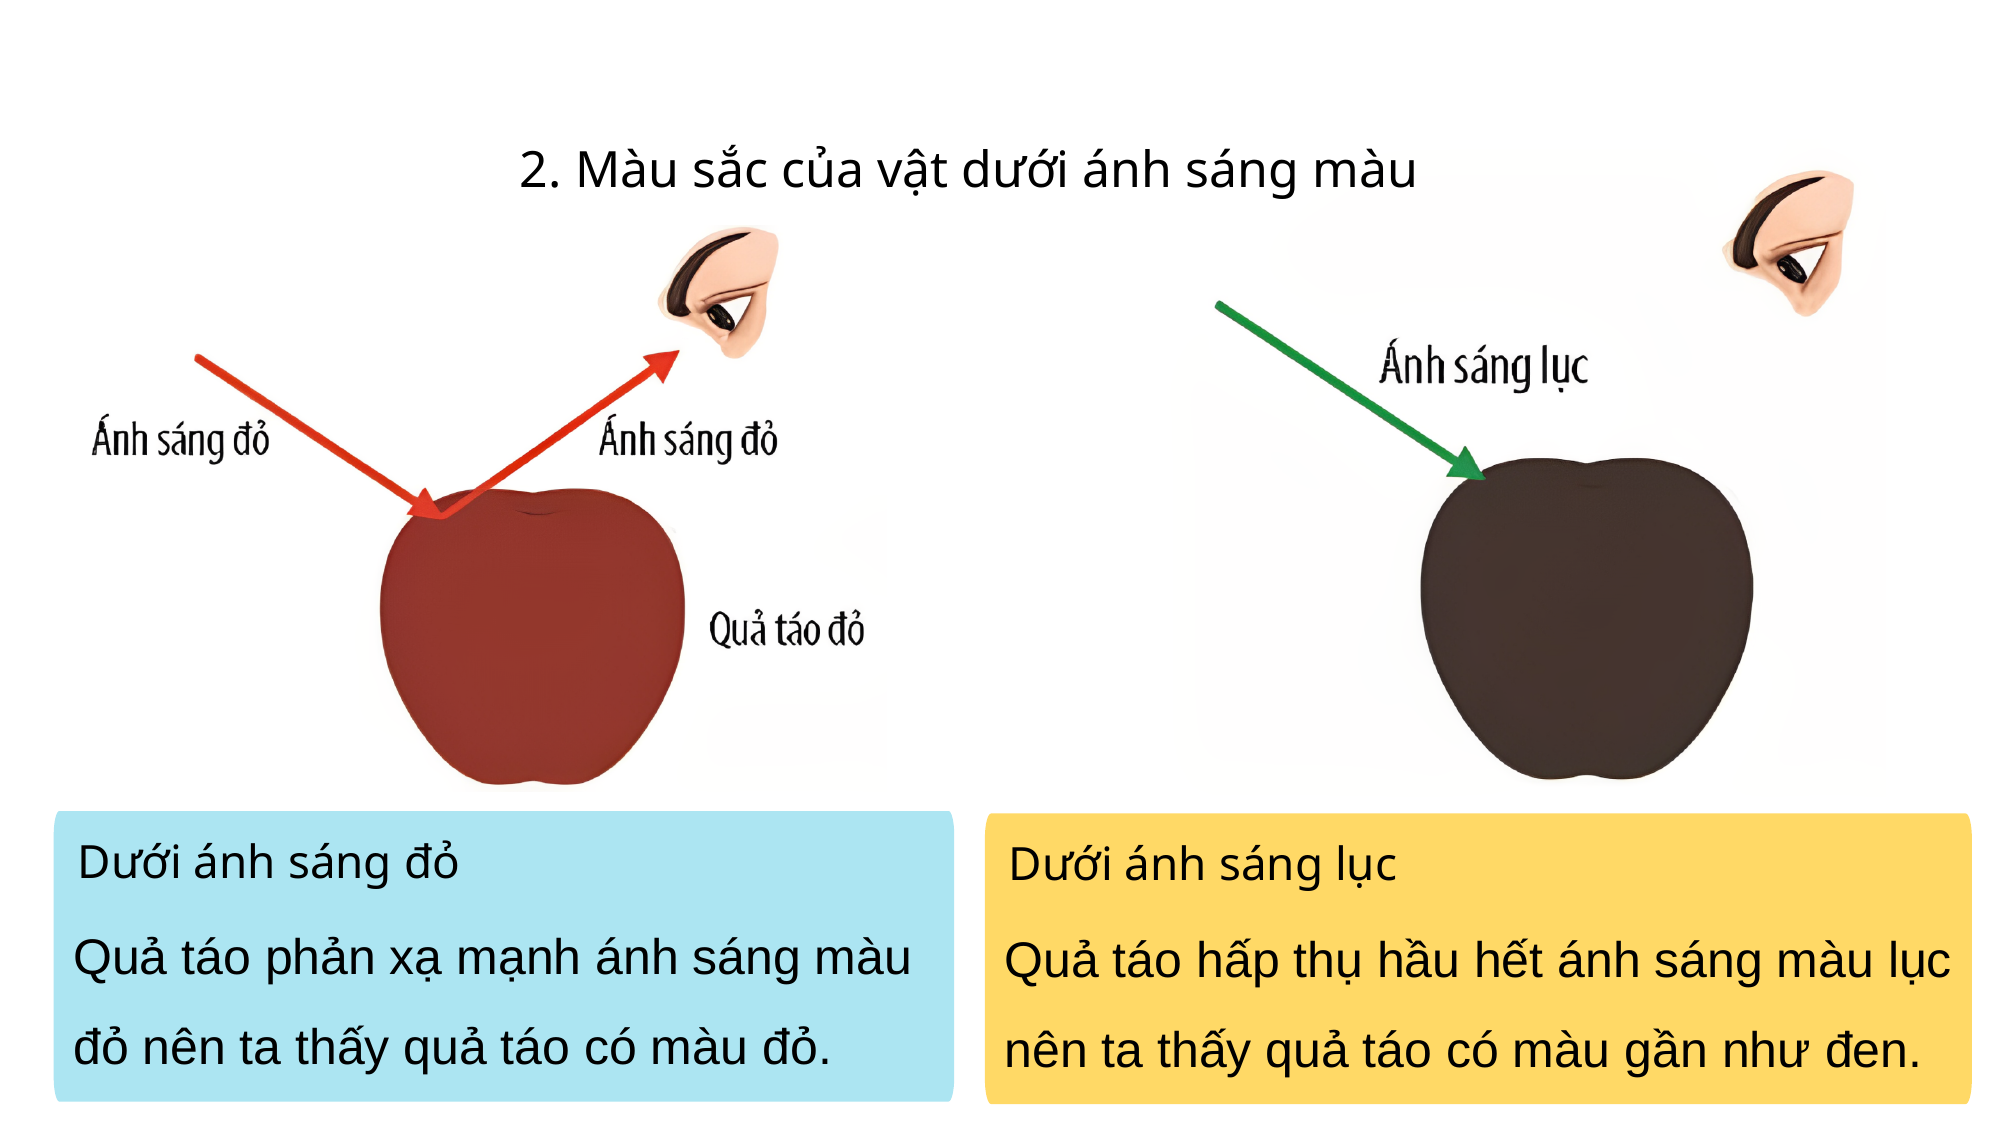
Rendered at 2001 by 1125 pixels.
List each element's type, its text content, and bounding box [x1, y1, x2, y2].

text_box Dưới ánh sáng lục [994, 827, 1468, 898]
text_box Quả táo hấp thụ hầu hết ánh sáng màu lục nên ta thấy quả táo có màu gần như đen. [989, 889, 1977, 1085]
text_box [984, 813, 1972, 1105]
text_box Quả táo phản xạ mạnh ánh sáng màu đỏ nên ta thấy quả táo có màu đỏ. [58, 887, 943, 1082]
text_box [53, 811, 955, 1102]
picture [1159, 139, 1886, 797]
text_box 2. Màu sắc của vật dưới ánh sáng màu [505, 130, 1452, 206]
picture [68, 225, 887, 792]
text_box Dưới ánh sáng đỏ [62, 825, 537, 895]
